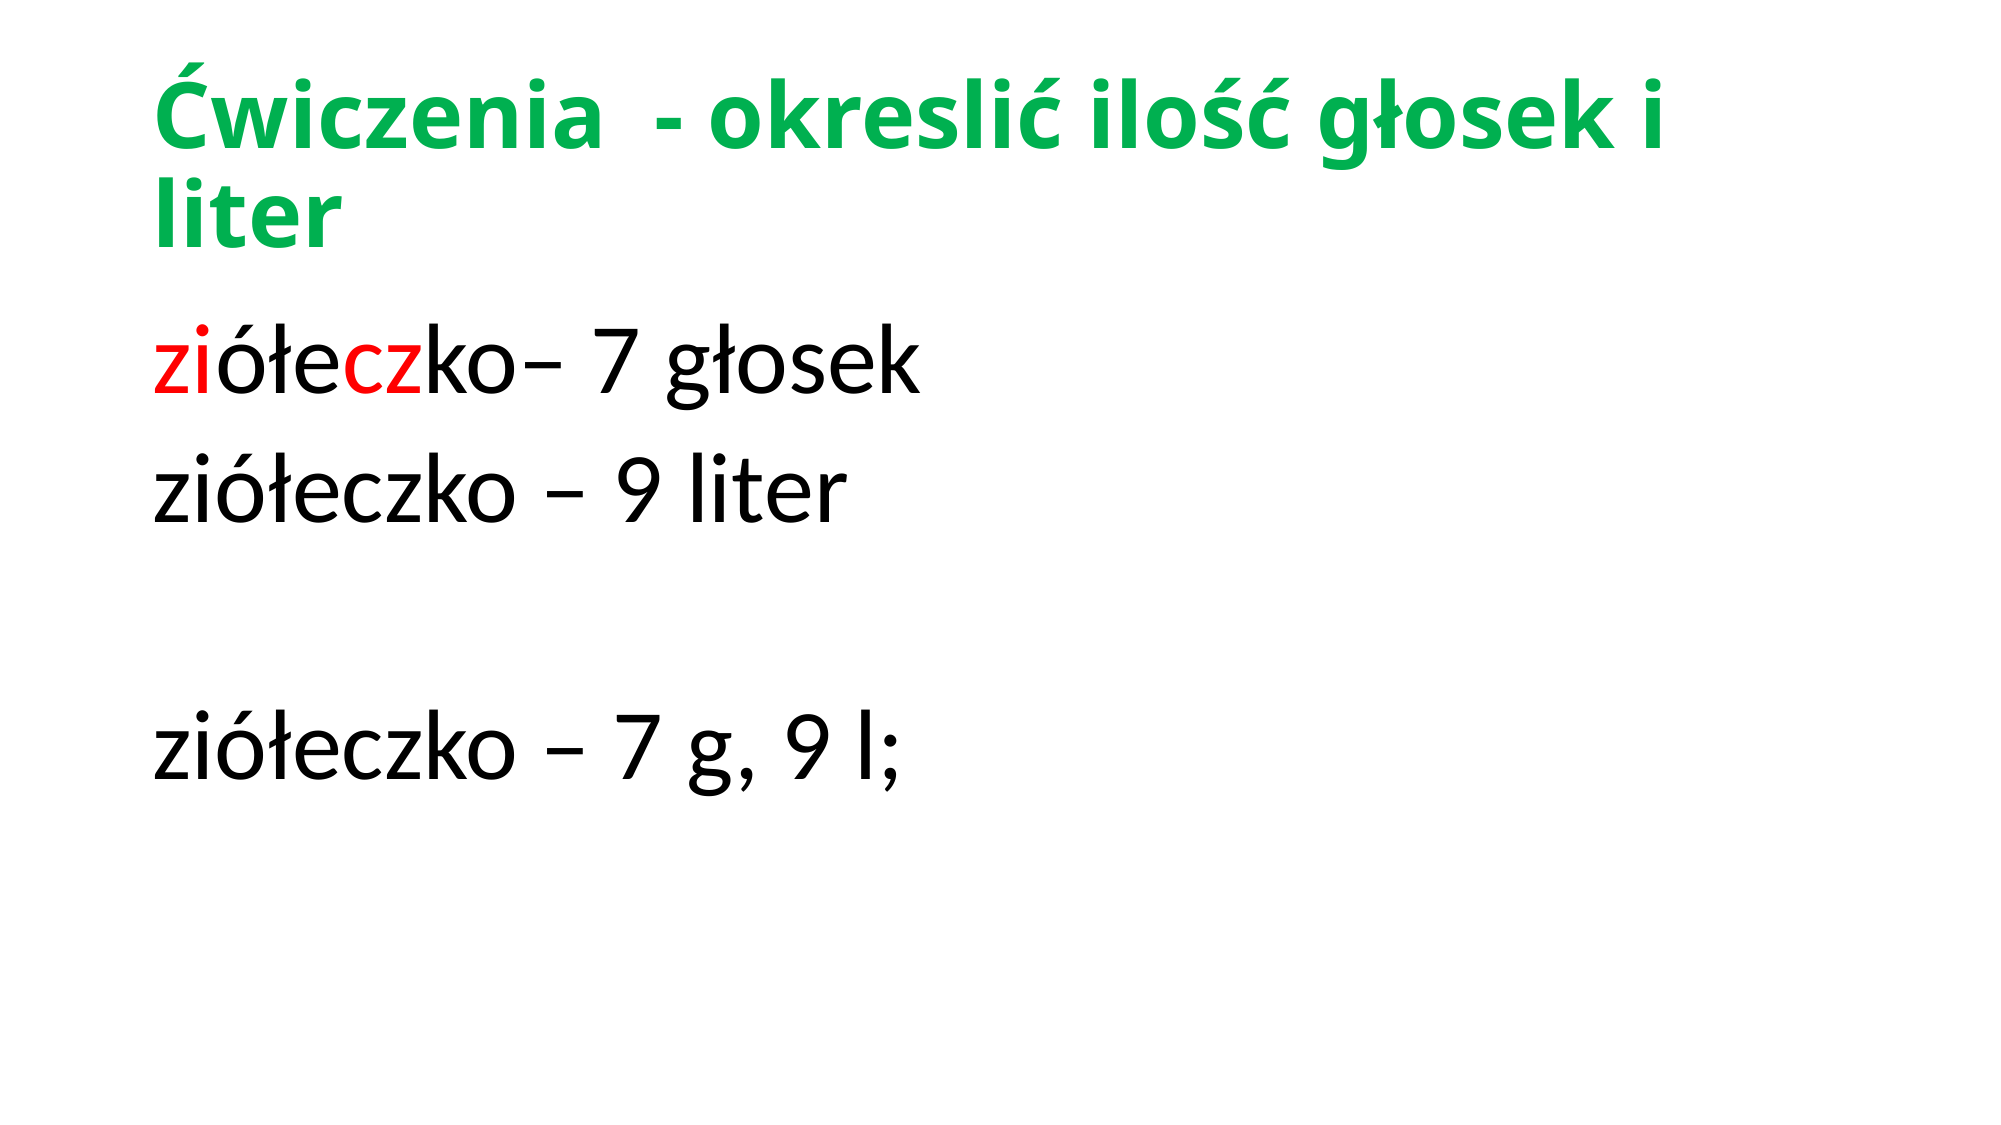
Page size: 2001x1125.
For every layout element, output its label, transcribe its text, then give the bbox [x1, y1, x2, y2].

title Ćwiczenia - okreslić ilość głosek i liter [137, 59, 1863, 278]
list ziółeczko– 7 głosek ziółeczko – 9 liter ziółeczko – 7 g, 9 l; [137, 299, 1863, 1014]
